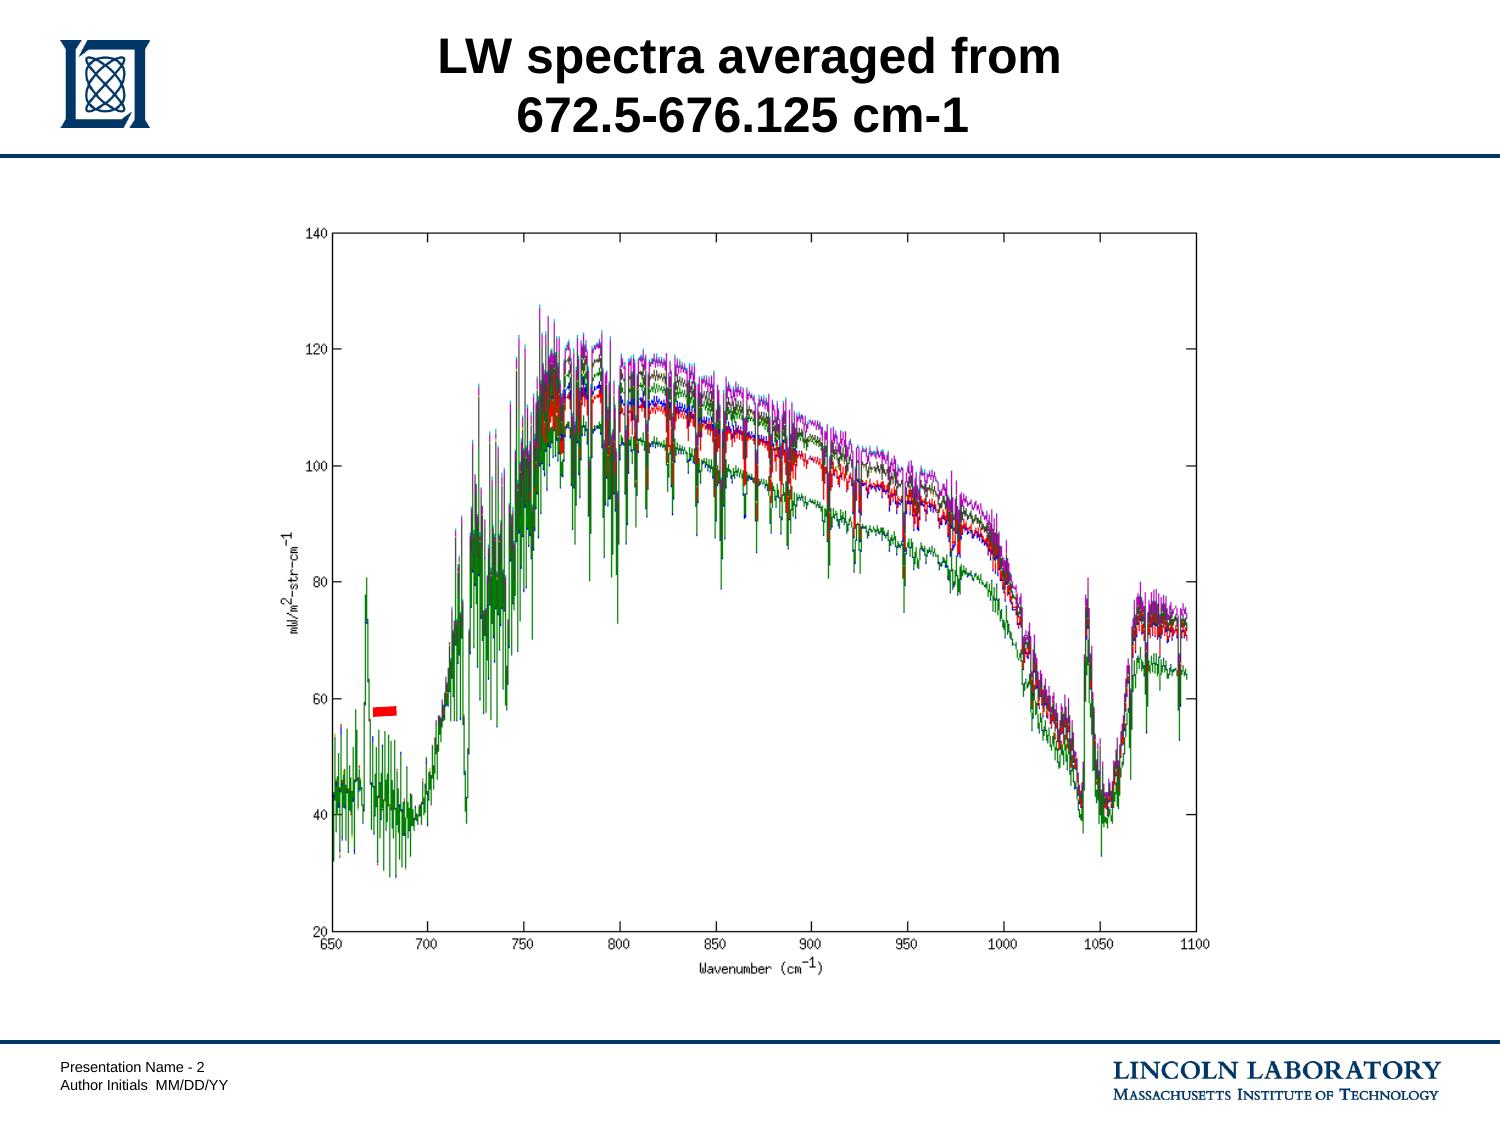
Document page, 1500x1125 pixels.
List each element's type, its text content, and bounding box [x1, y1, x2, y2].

picture [1111, 1061, 1441, 1100]
picture [187, 167, 1302, 1025]
title LW spectra averaged from 672.5-676.125 cm-1 [154, 16, 1346, 151]
picture [60, 40, 150, 128]
